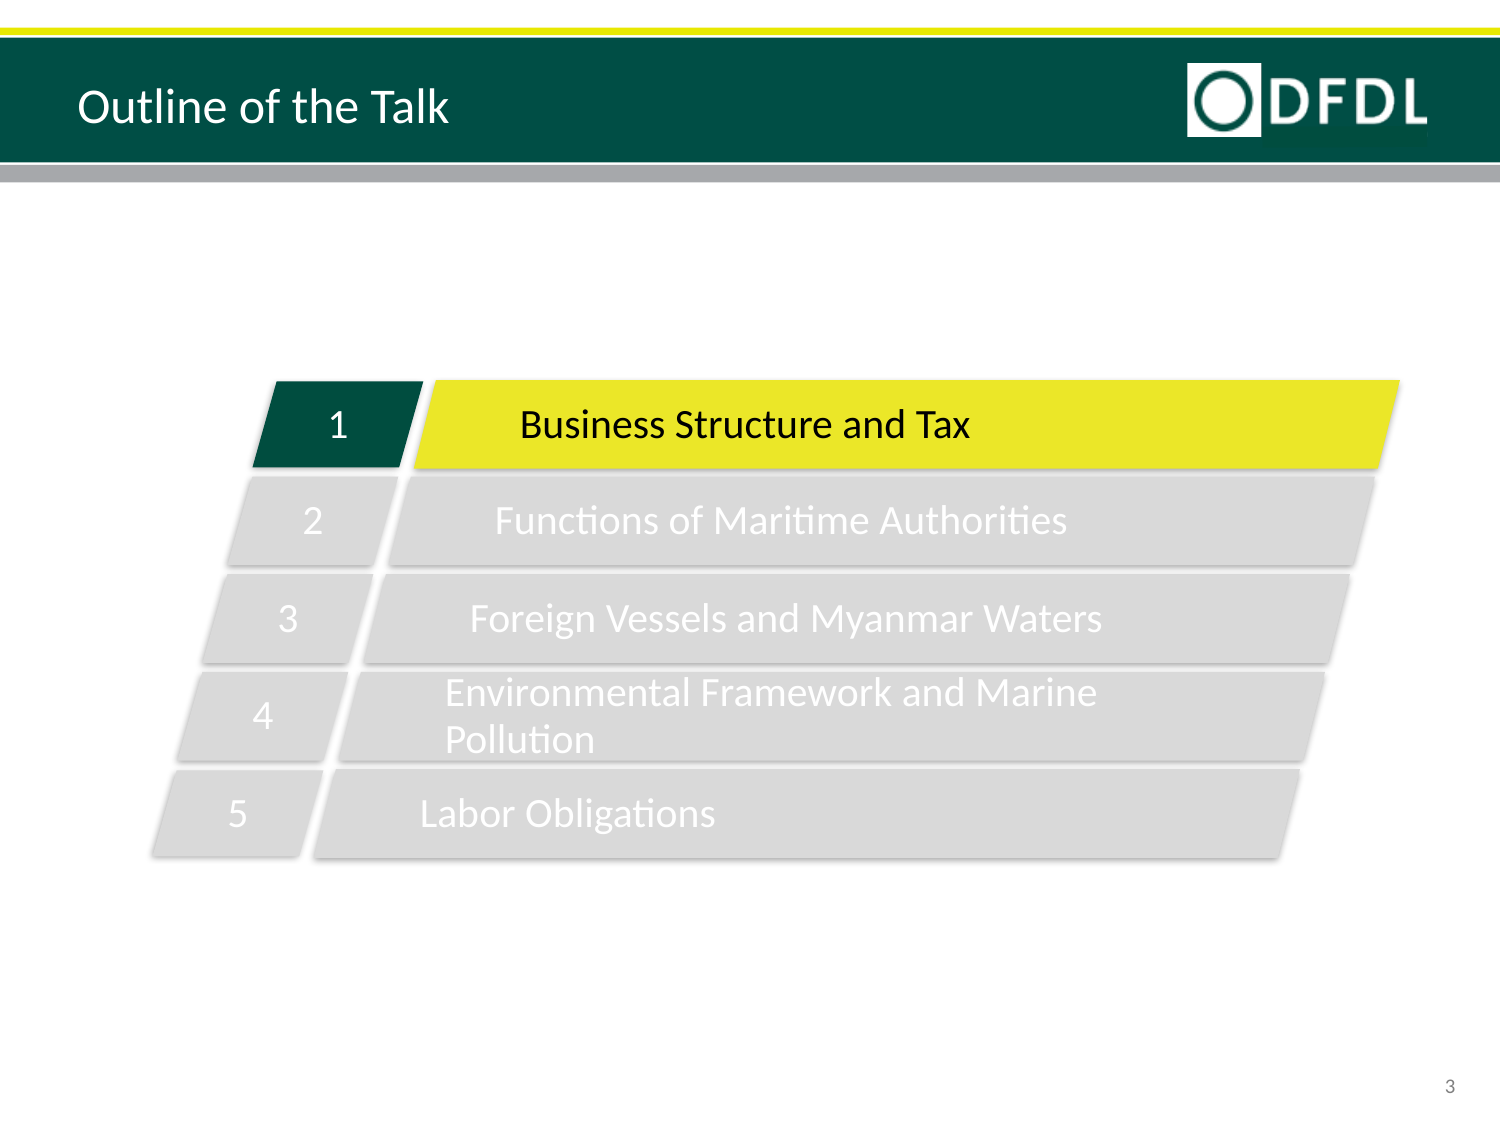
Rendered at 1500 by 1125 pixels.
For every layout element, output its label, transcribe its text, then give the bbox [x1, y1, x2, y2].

title Outline of the Talk [62, 45, 1188, 161]
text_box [152, 379, 1401, 858]
slide_number 3 [1400, 1067, 1500, 1125]
